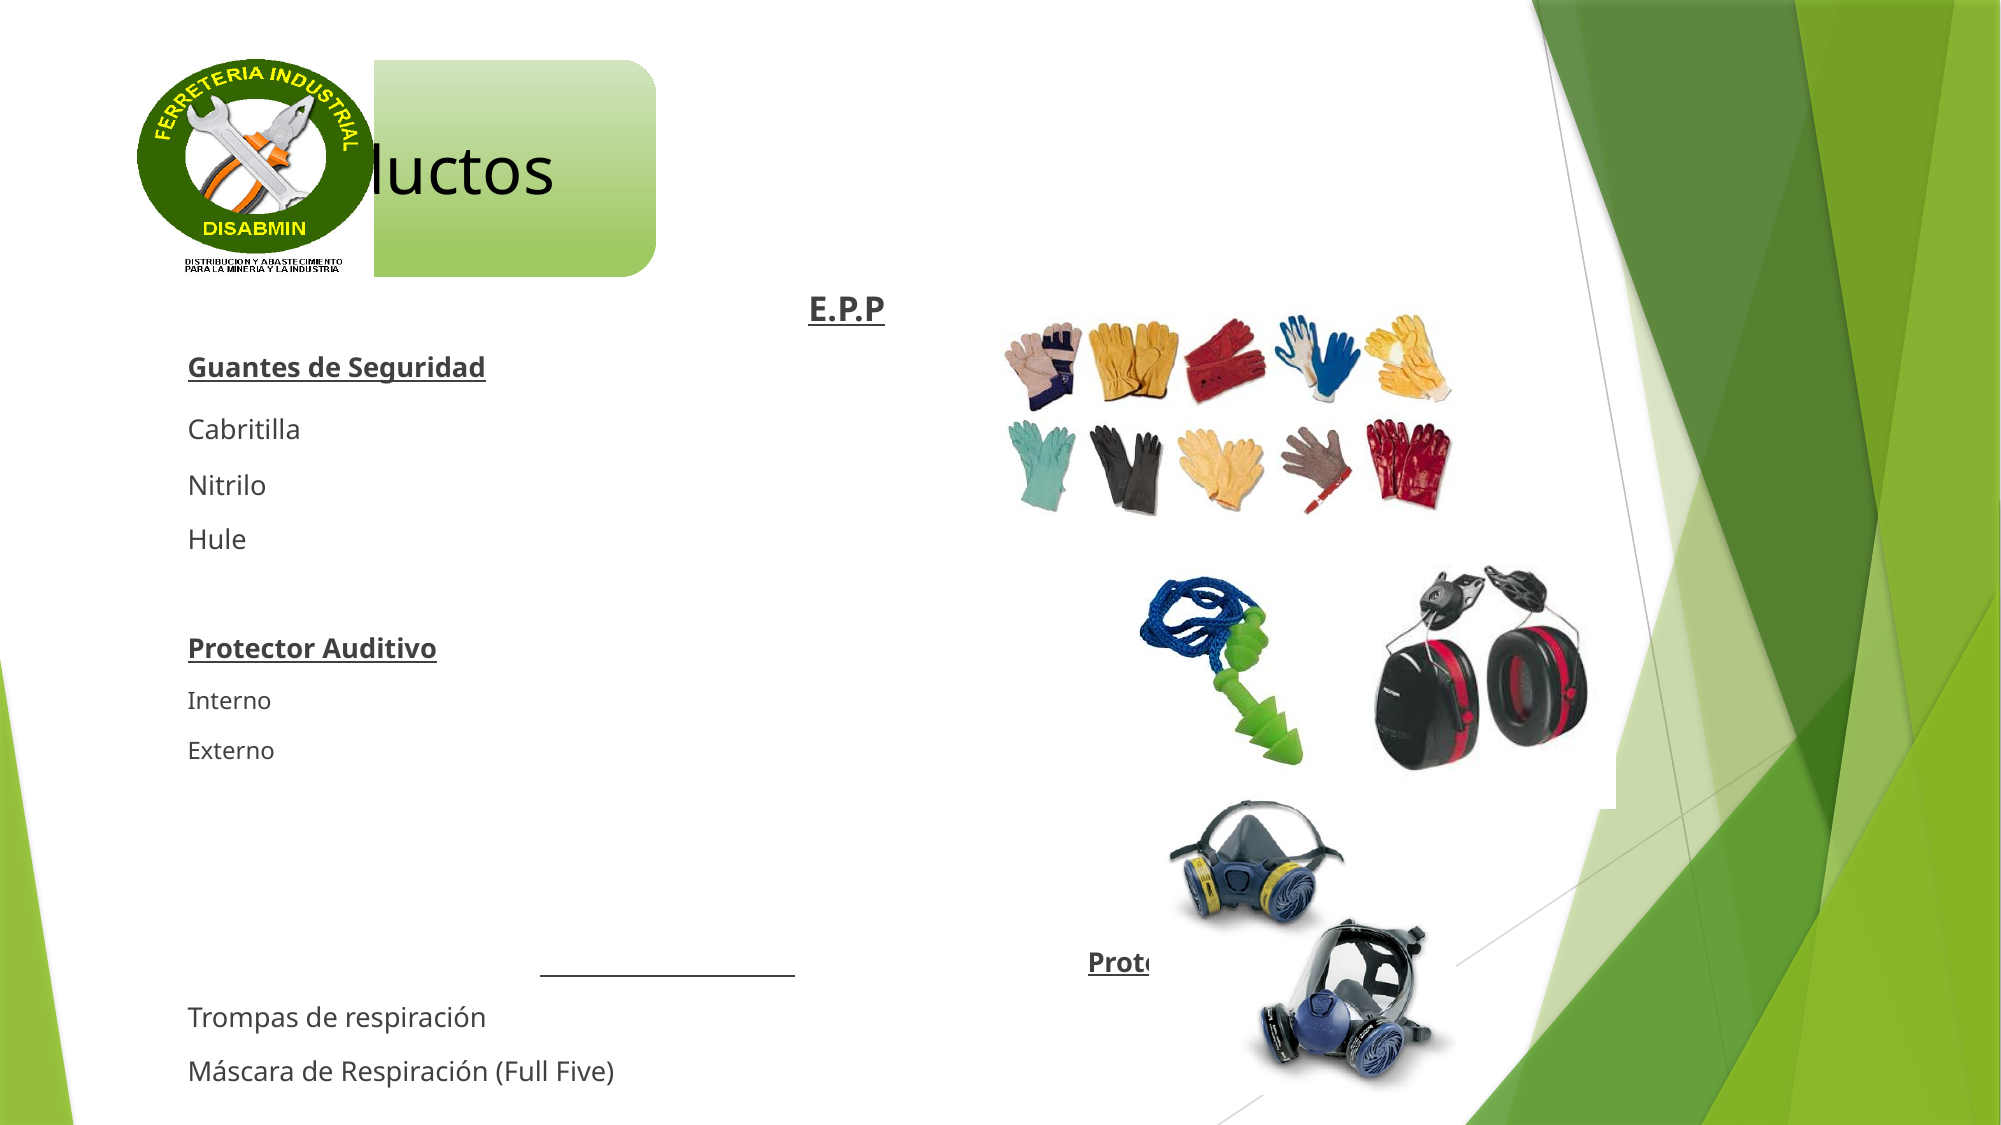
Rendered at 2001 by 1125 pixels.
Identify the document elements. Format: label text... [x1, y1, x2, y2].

list E.P.P Guantes de Seguridad Cabritilla Nitrilo Hule Protector Auditivo Interno Externo Protector de Respiración Trompas de respiración Máscara de Respiración (Full Five) [111, 277, 1522, 1125]
picture [998, 301, 1457, 521]
picture [136, 59, 375, 278]
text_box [375, 59, 1579, 278]
picture [1123, 568, 1331, 776]
picture [1148, 534, 1617, 1096]
